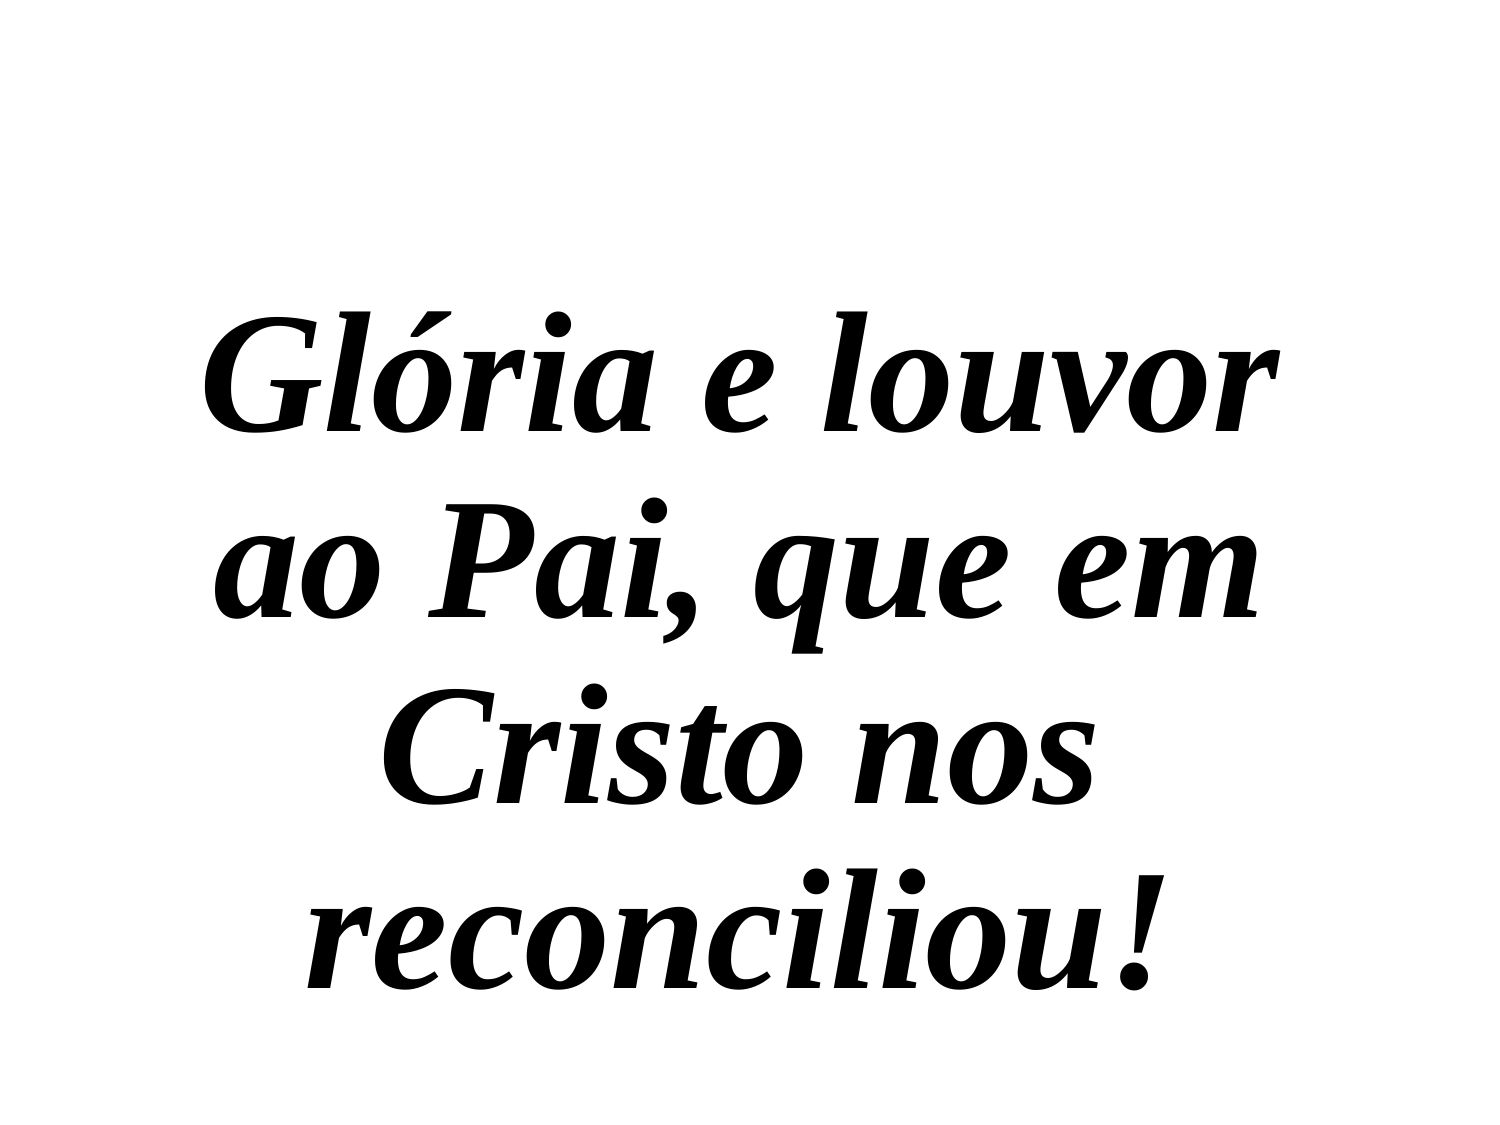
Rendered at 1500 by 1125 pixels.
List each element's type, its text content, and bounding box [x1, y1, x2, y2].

list Glória e louvor ao Pai, que em Cristo nos reconciliou! [83, 53, 1397, 1038]
